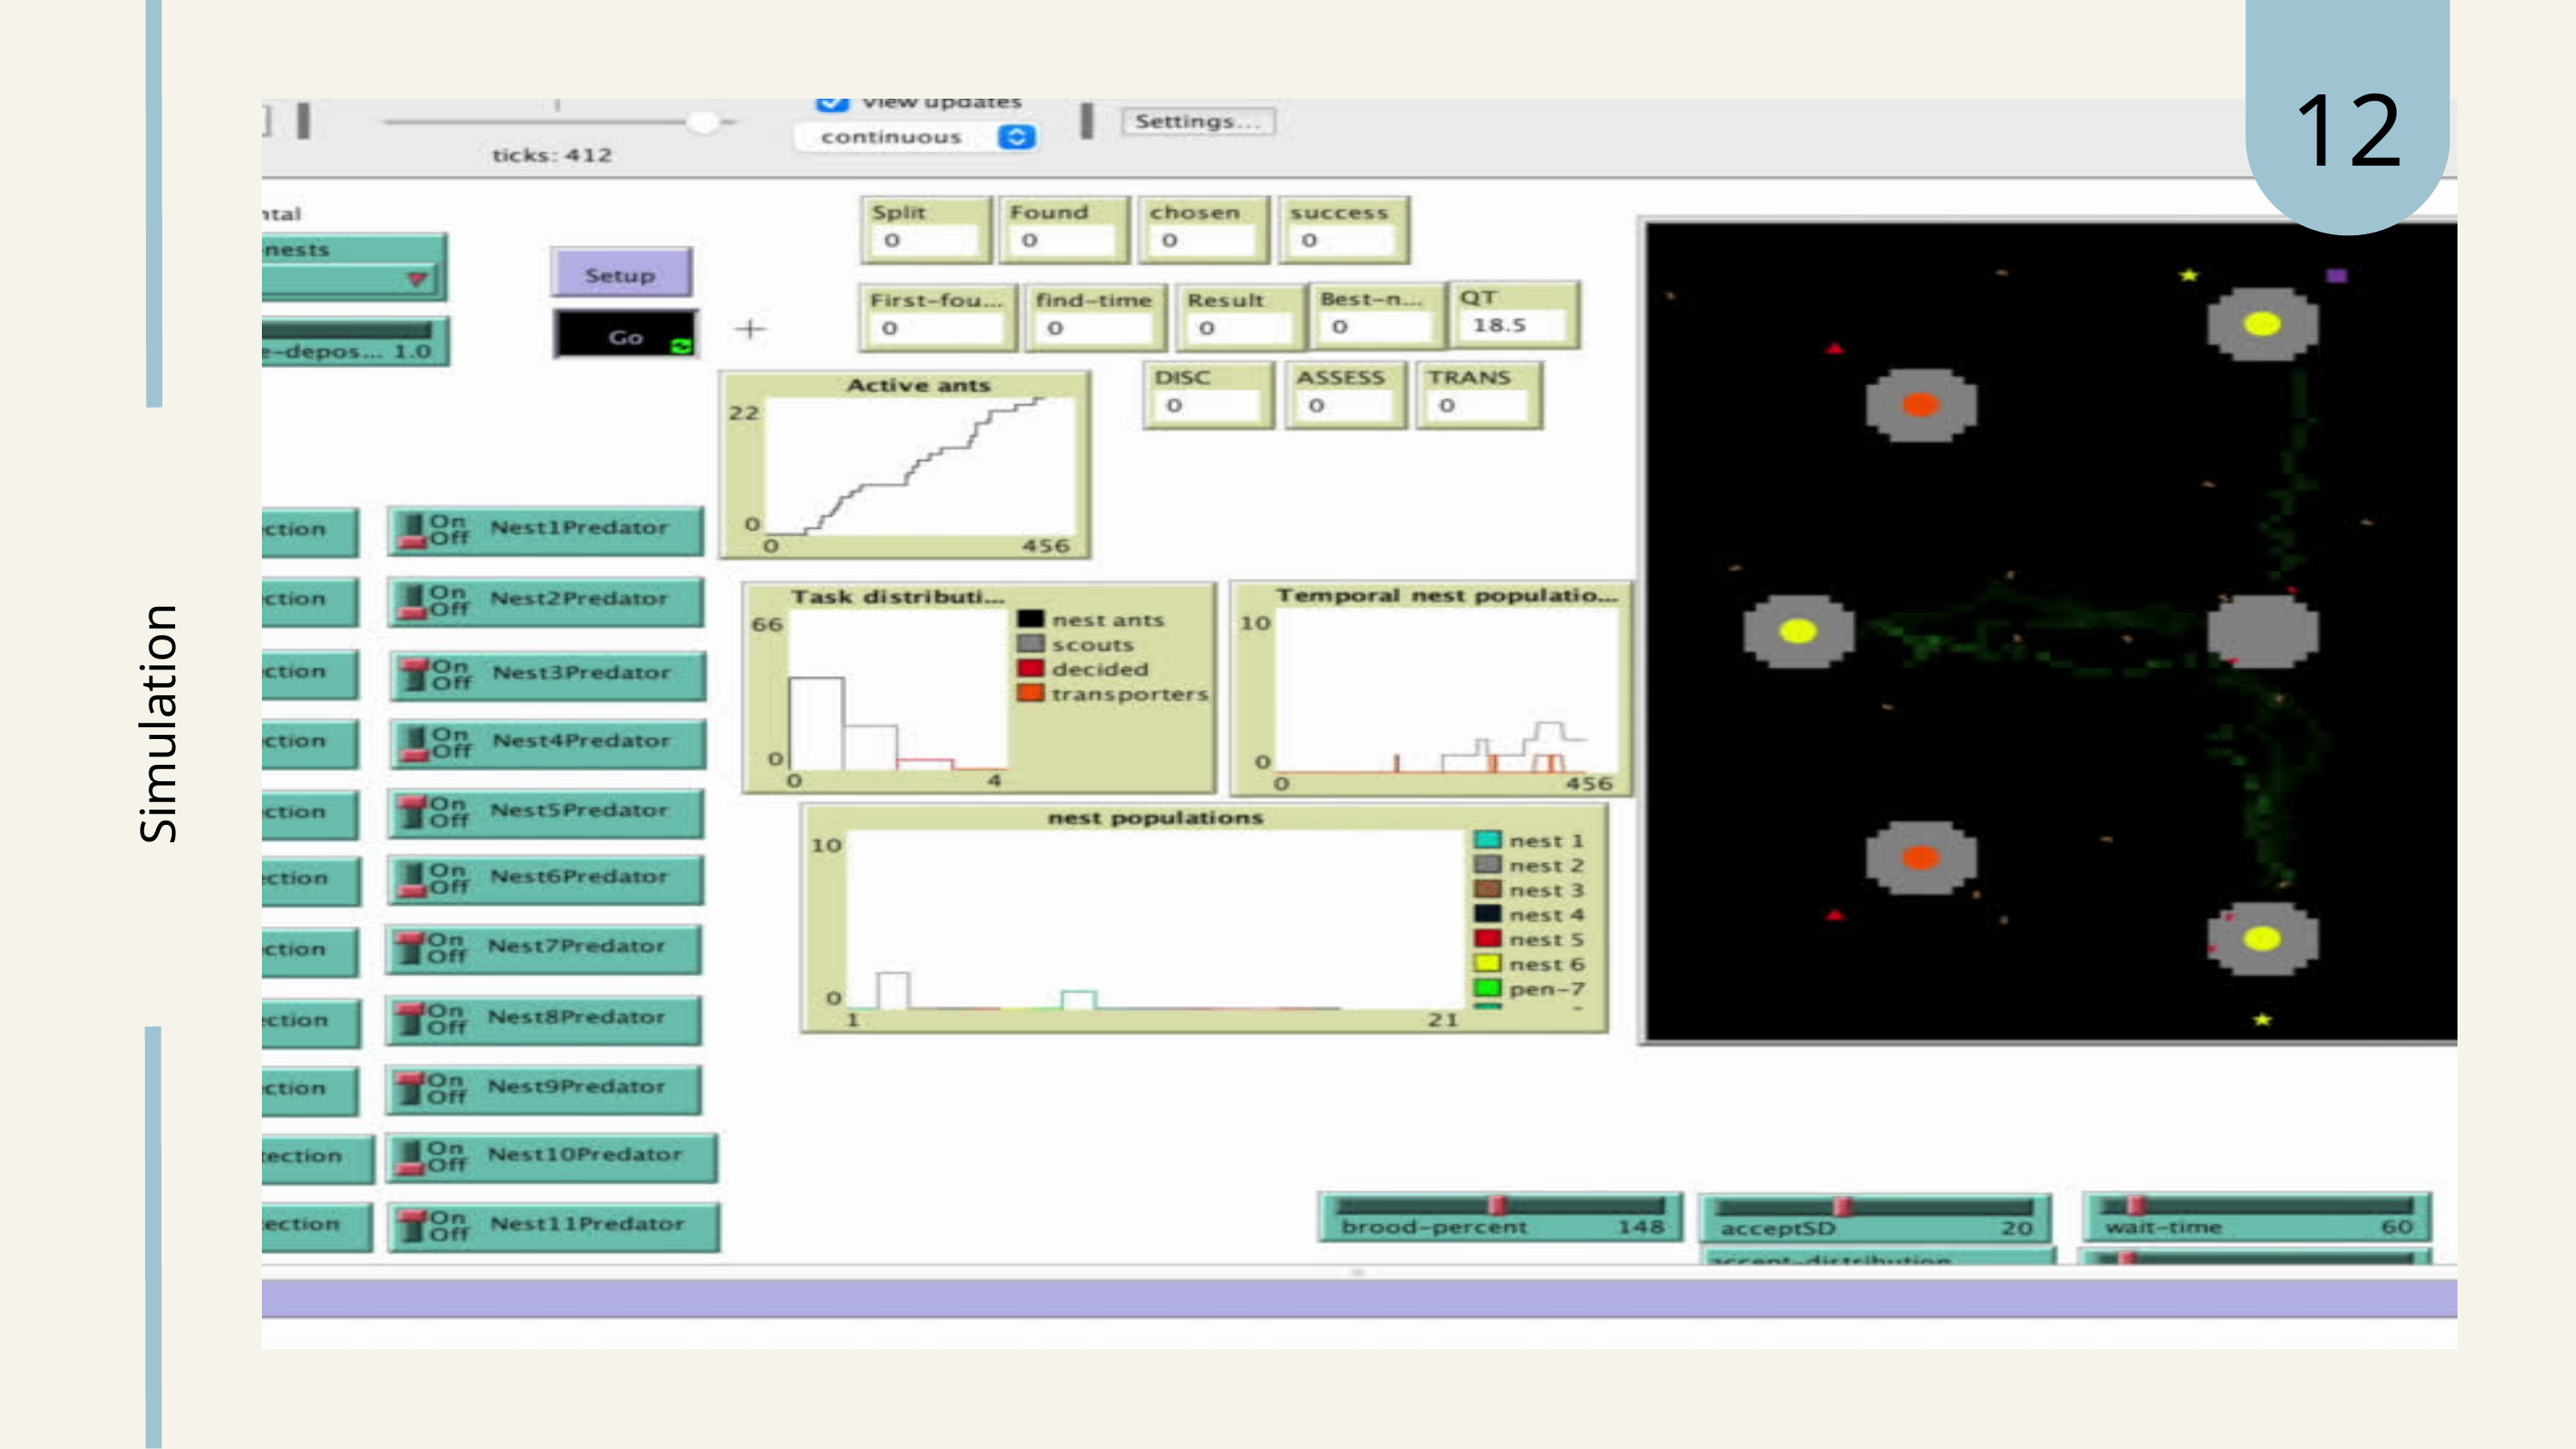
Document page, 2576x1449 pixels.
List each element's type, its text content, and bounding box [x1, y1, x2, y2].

text_box Simulation [117, 239, 185, 1210]
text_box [2238, 0, 2458, 236]
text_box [260, 98, 2458, 1350]
